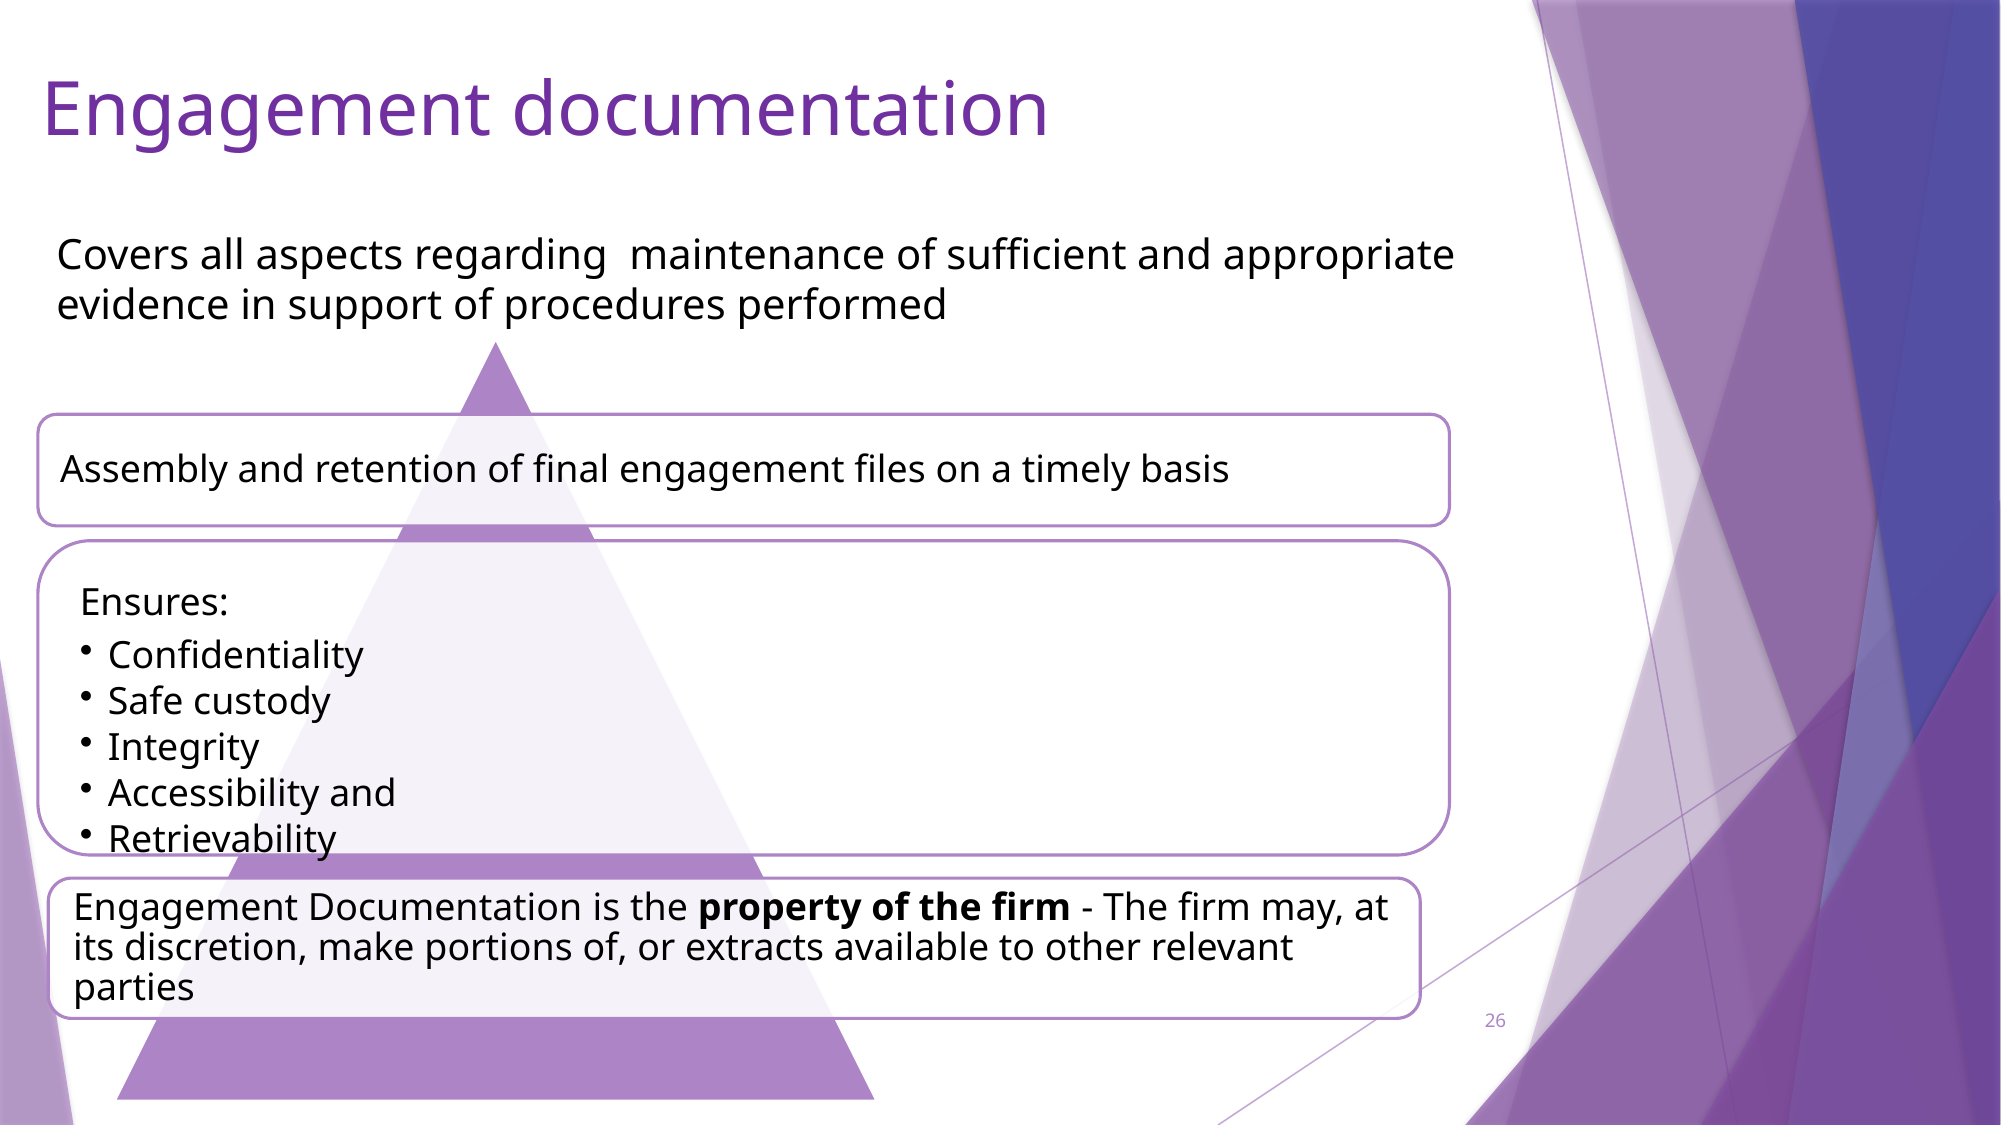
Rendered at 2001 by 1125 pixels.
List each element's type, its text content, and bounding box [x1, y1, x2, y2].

text_box Covers all aspects regarding maintenance of sufficient and appropriate evidence in support of procedures performed [41, 220, 1499, 335]
title Engagement documentation [41, 60, 1837, 245]
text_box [0, 337, 1559, 1102]
